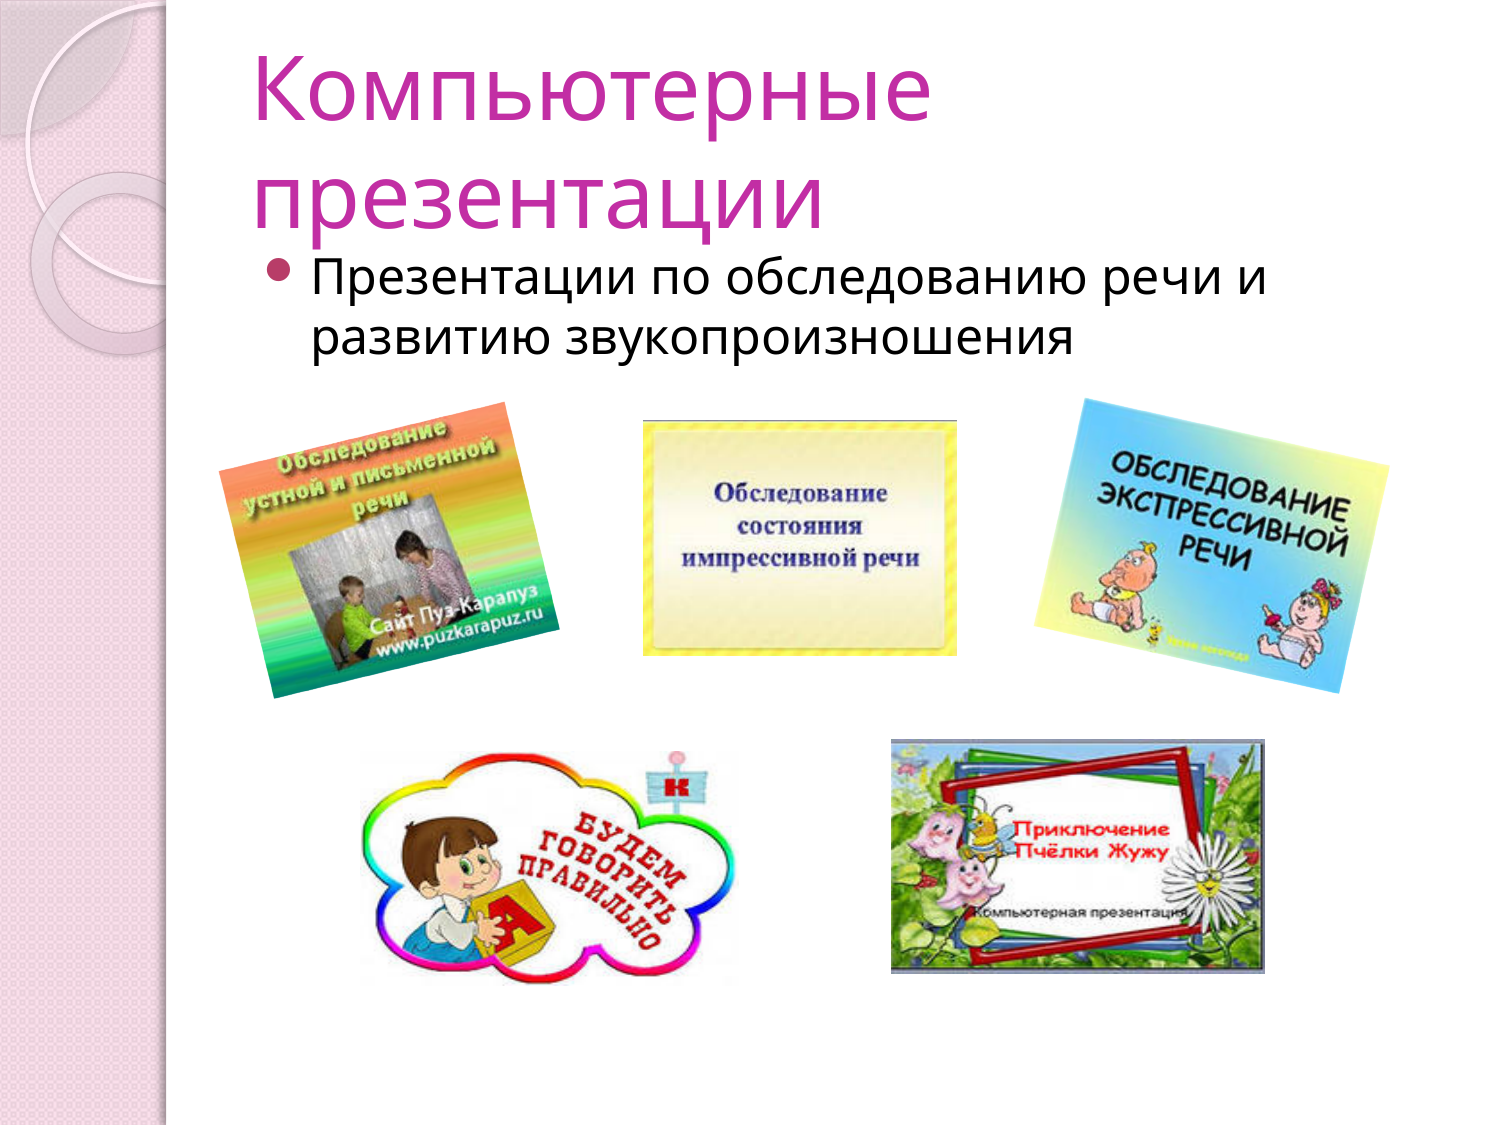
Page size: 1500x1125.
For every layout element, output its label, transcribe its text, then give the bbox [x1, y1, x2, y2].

picture [643, 420, 957, 656]
picture [1034, 398, 1389, 693]
list Презентации по обследованию речи и развитию звукопроизношения [235, 237, 1466, 1025]
picture [359, 751, 739, 987]
picture [219, 402, 559, 698]
title Компьютерные презентации [235, 45, 1466, 233]
picture [891, 739, 1265, 975]
